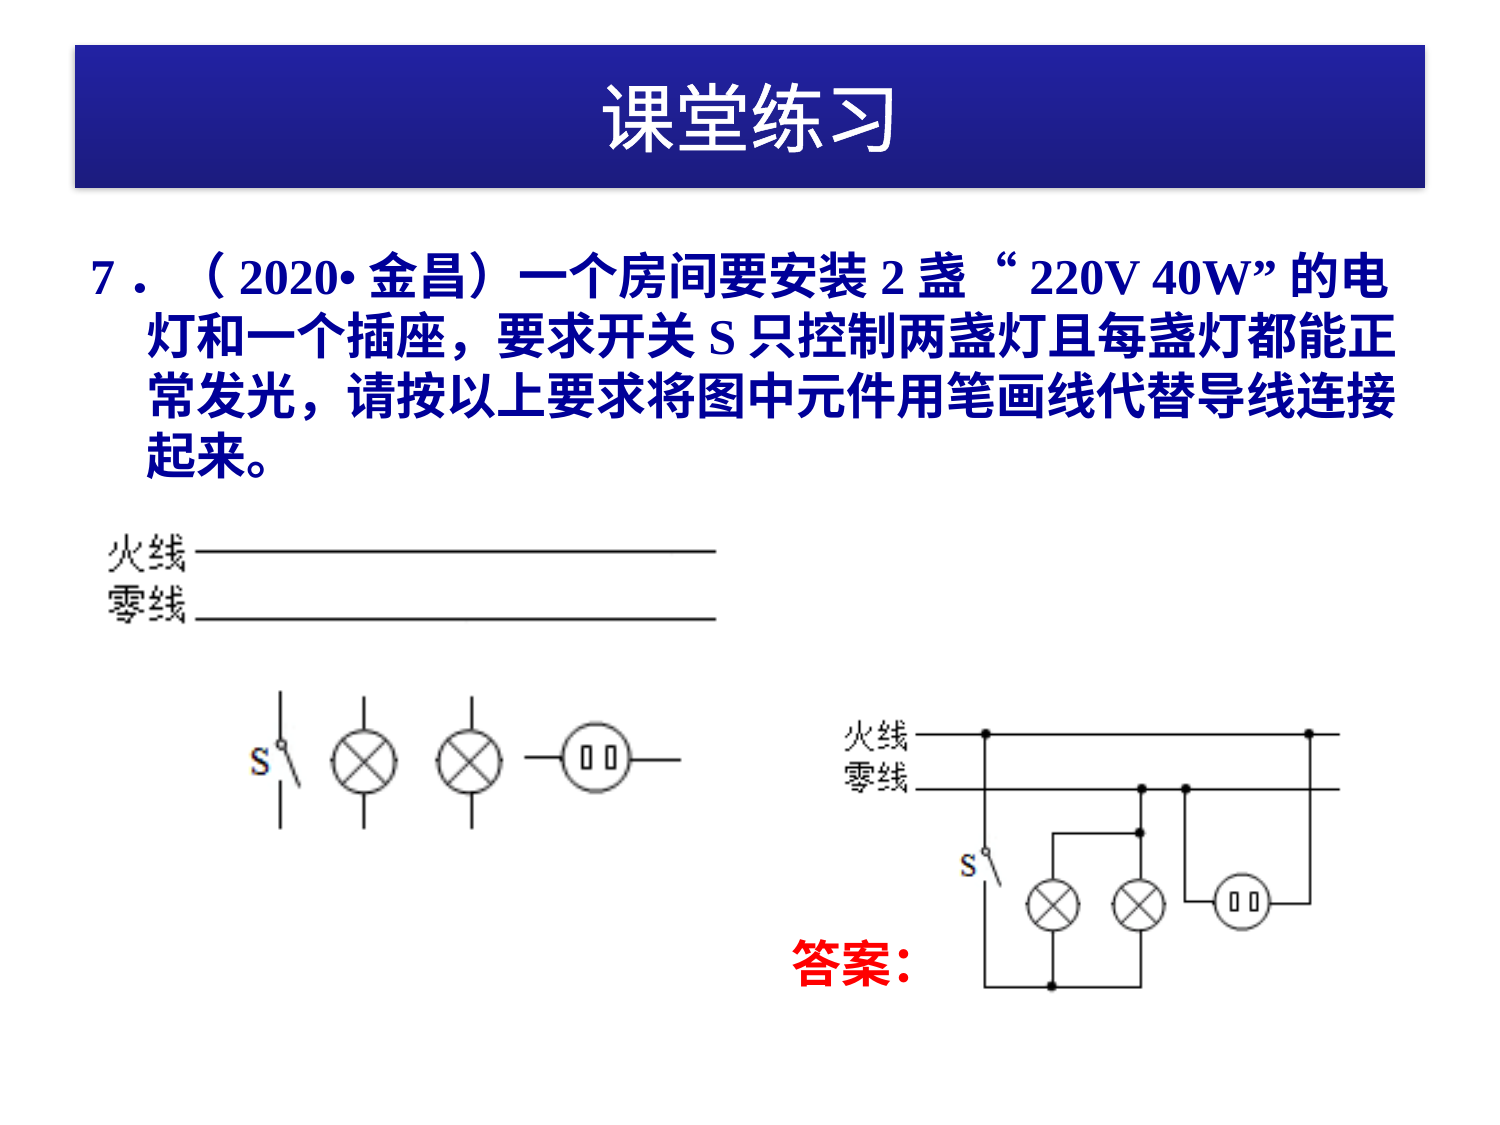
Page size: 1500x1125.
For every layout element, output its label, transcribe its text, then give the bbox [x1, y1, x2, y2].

picture [99, 524, 726, 838]
list 7．（2020•金昌）一个房间要安装2盏“220V 40W”的电灯和一个插座，要求开关S只控制两盏灯且每盏灯都能正常发光，请按以上要求将图中元件用笔画线代替导线连接起来。 [74, 237, 1426, 1006]
title 课堂练习 [74, 44, 1426, 188]
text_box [774, 712, 1347, 1001]
